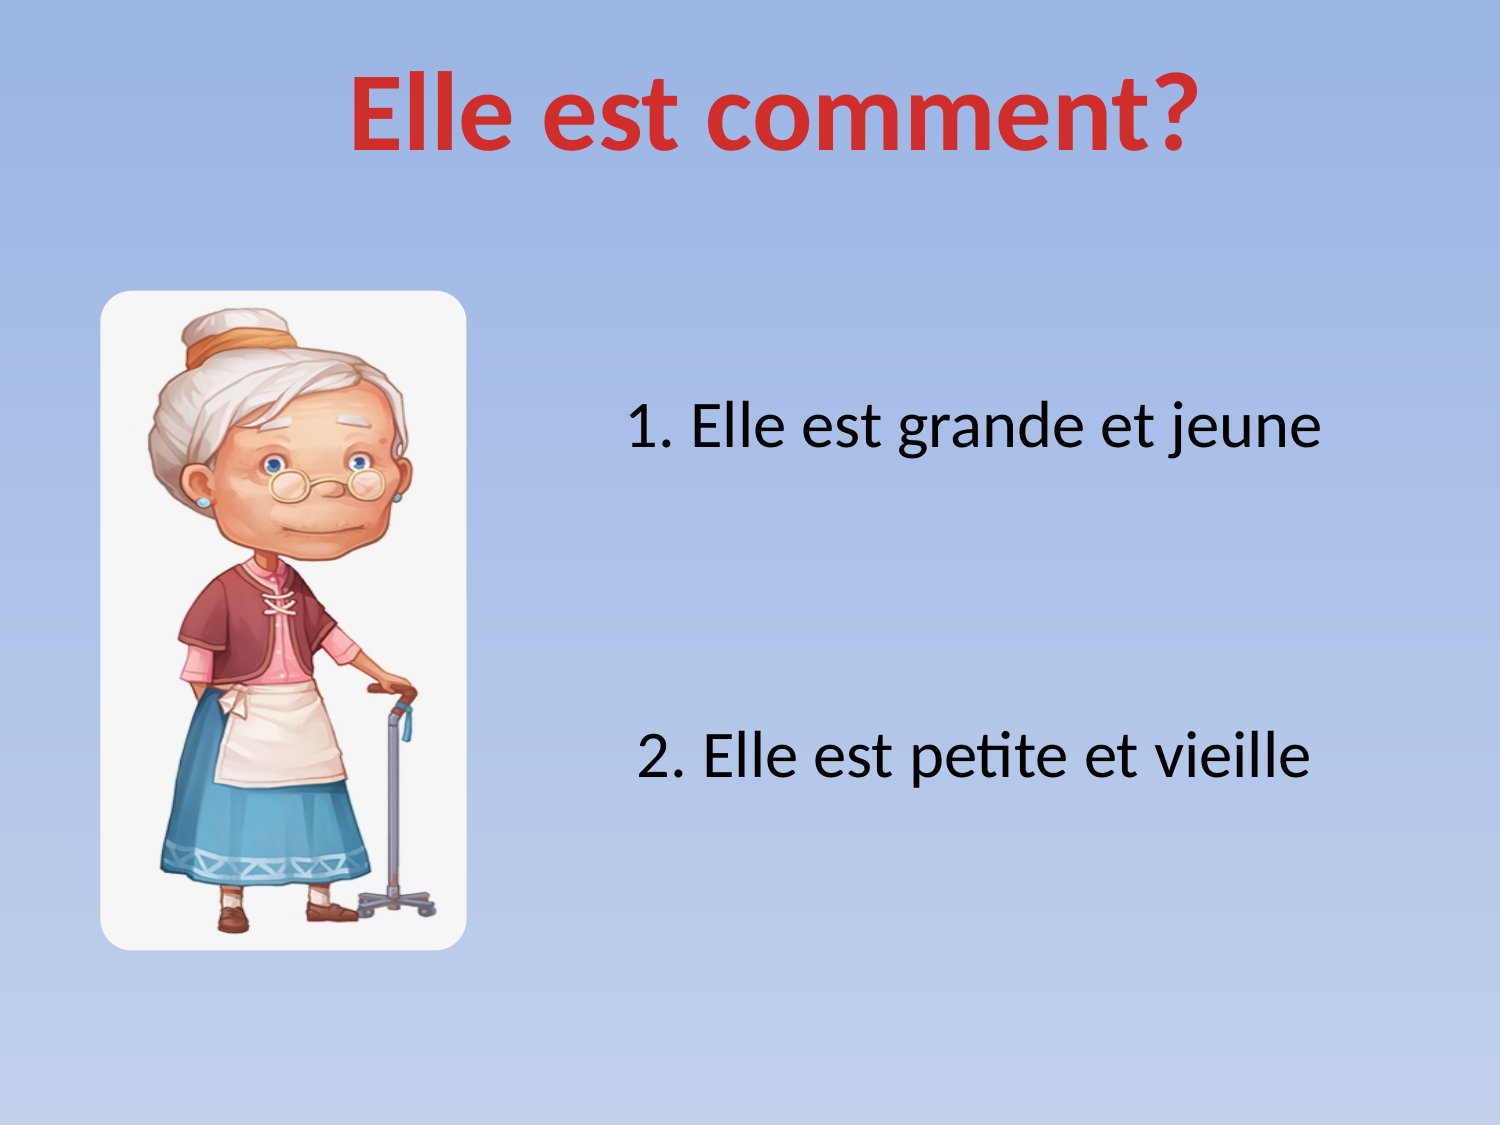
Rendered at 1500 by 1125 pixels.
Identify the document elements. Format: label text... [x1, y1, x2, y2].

text_box Elle est comment? [333, 30, 1219, 181]
text_box 1. Elle est grande et jeune [588, 365, 1360, 476]
text_box 2. Elle est petite et vieille [523, 695, 1425, 806]
picture [100, 290, 467, 951]
